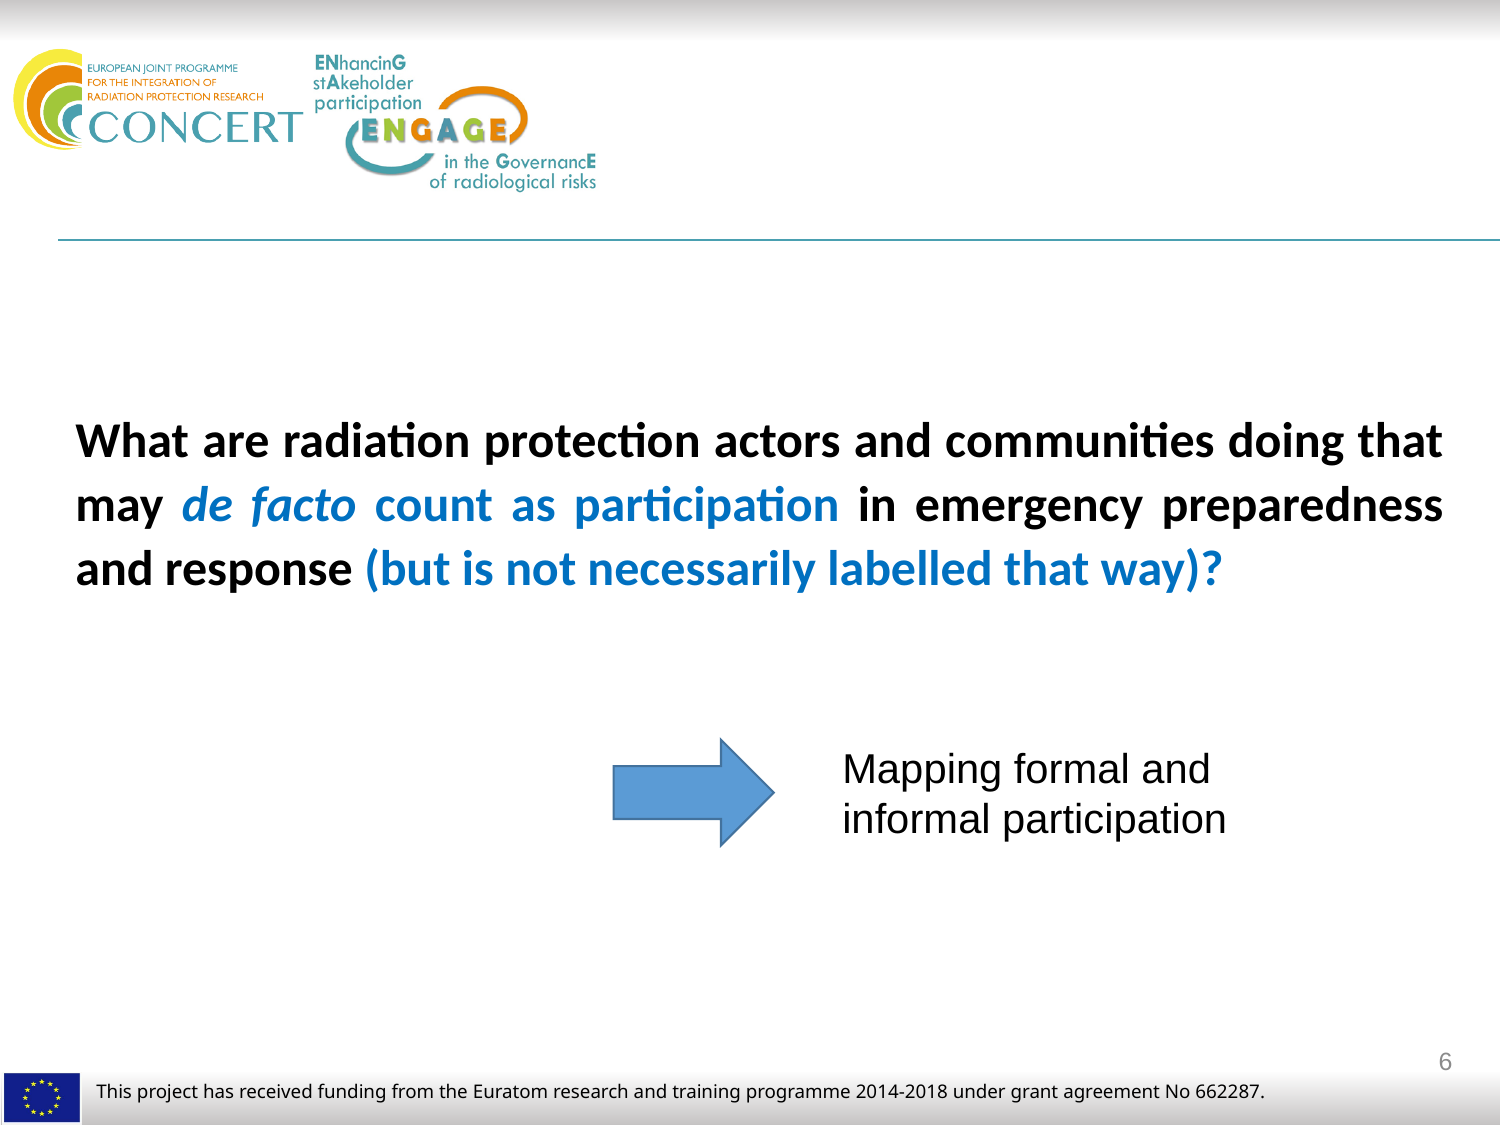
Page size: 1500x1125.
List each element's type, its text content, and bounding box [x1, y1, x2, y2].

picture [2, 1072, 82, 1125]
slide_number 6 [1262, 1029, 1468, 1090]
picture [0, 41, 606, 203]
text_box [612, 737, 776, 848]
list What are radiation protection actors and communities doing that may de facto count as participation in emergency preparedness and response (but is not necessarily labelled that way)? [60, 395, 1459, 916]
text_box Mapping formal and informal participation [827, 734, 1293, 850]
